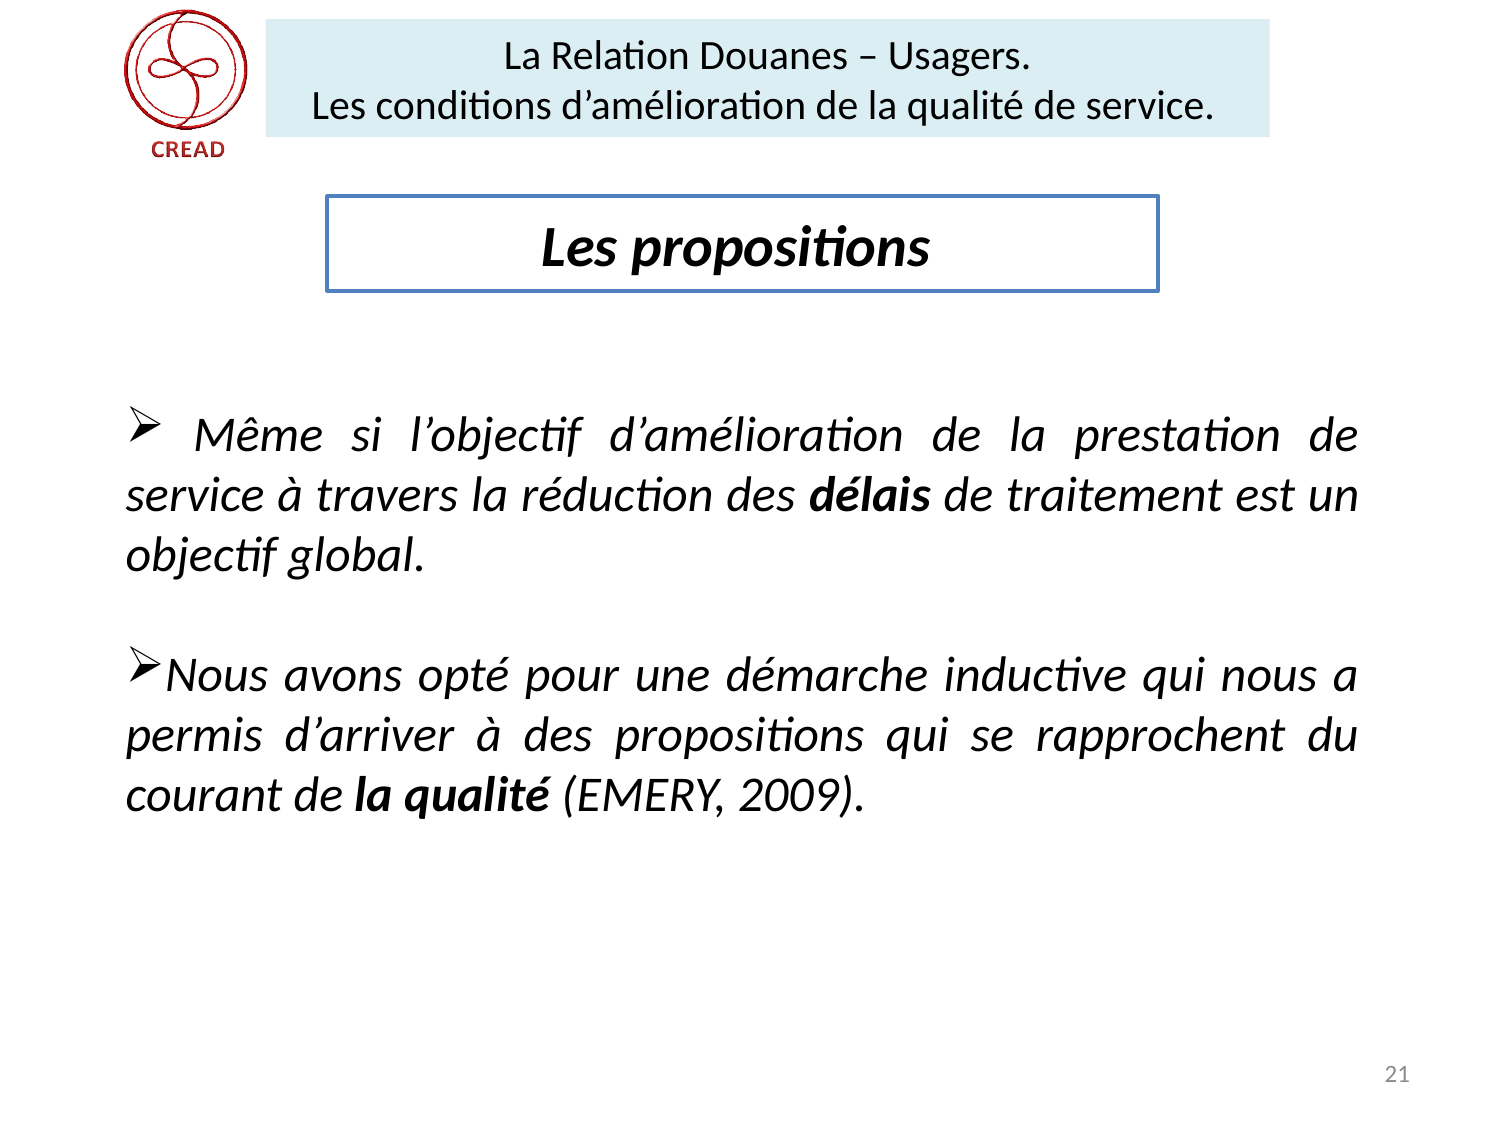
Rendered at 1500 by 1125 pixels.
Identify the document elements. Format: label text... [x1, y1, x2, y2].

title La Relation Douanes – Usagers. Les conditions d’amélioration de la qualité de service. [270, 19, 1270, 138]
picture [103, 2, 266, 164]
text_box Les propositions [325, 194, 1160, 293]
slide_number 21 [1074, 1042, 1425, 1103]
text_box Même si l’objectif d’amélioration de la prestation de service à travers la réduction des délais de traitement est un objectif global. Nous avons opté pour une démarche inductive qui nous a permis d’arriver à des propositions qui se rapprochent du courant de la qualité (EMERY, 2009). [110, 393, 1375, 829]
